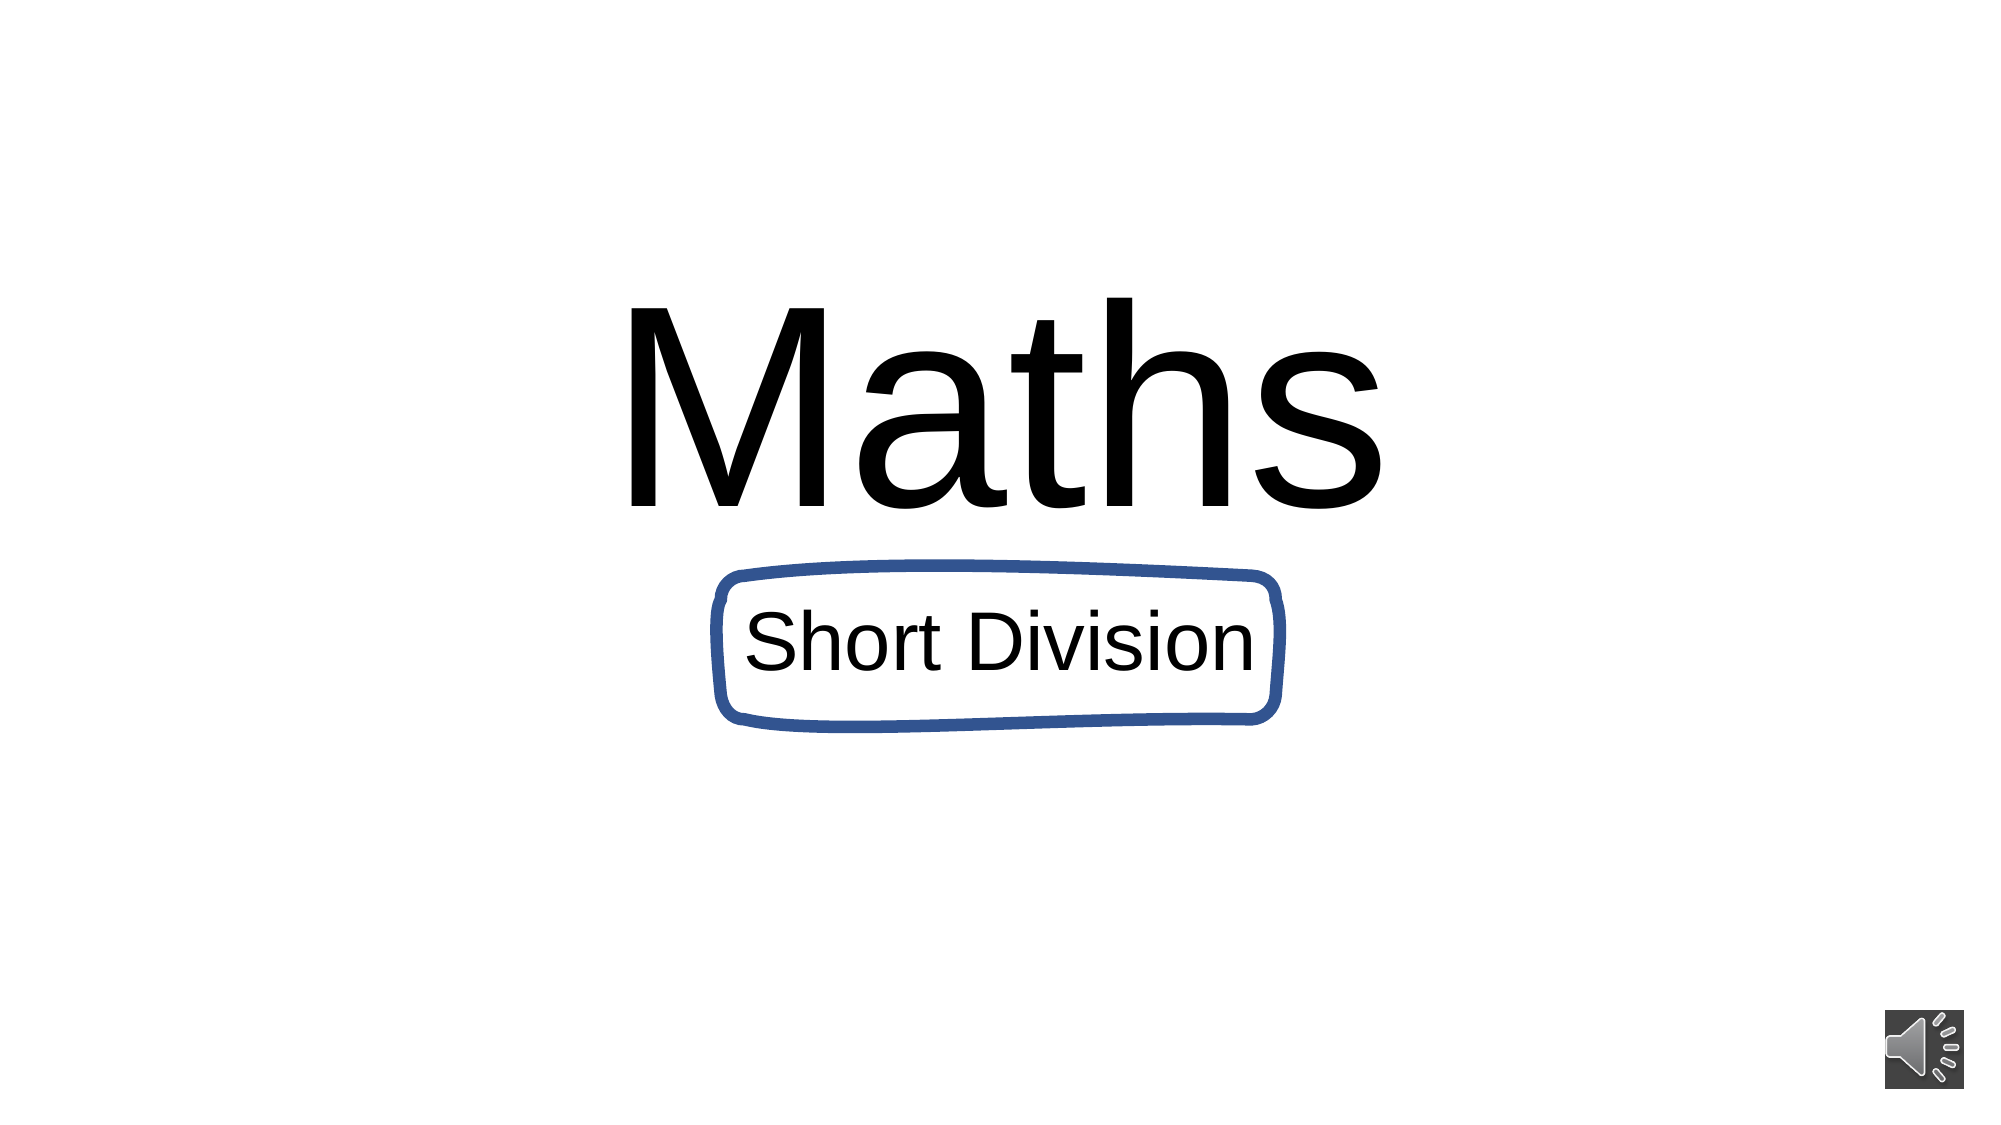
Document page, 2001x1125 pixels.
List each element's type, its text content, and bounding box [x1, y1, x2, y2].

title Maths [249, 184, 1750, 576]
subtitle Short Division [249, 590, 1750, 863]
picture [1884, 1009, 1965, 1090]
text_box [715, 564, 1281, 728]
